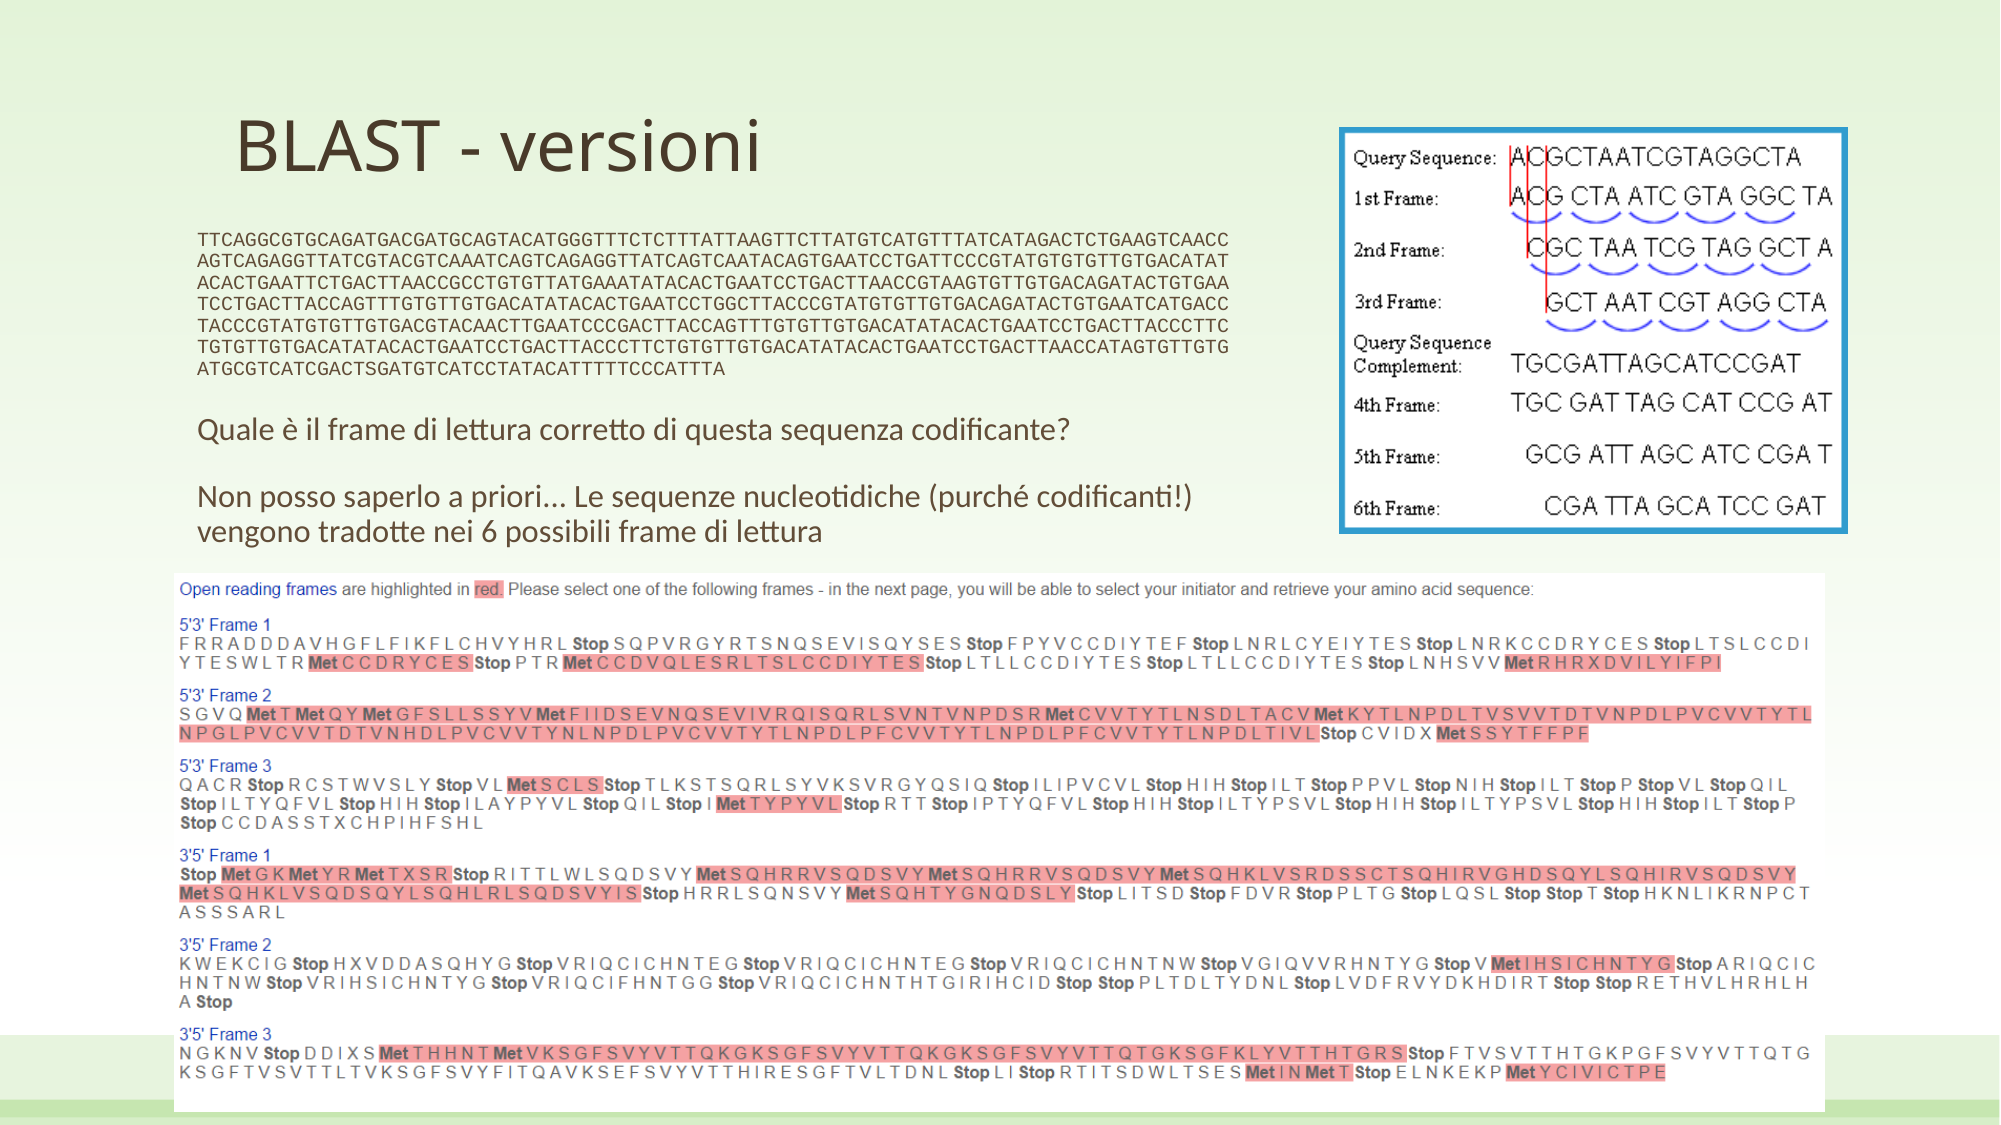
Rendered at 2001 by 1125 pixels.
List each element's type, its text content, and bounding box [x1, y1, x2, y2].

picture [1339, 127, 1848, 534]
title BLAST - versioni [219, 71, 1780, 195]
picture [174, 573, 1825, 1112]
list TTCAGGCGTGCAGATGACGATGCAGTACATGGGTTTCTCTTTATTAAGTTCTTATGTCATGTTTATCATAGACTCTGAAGTCAACCAGTCAGAGGTTATCGTACGTCAAATCAGTCAGAGGTTATCAGTCAATACAGTGAATCCTGATTCCCGTATGTGTGTTGTGACATATACACTGAATTCTGACTTAACCGCCTGTGTTATGAAATATACACTGAATCCTGACTTAACCGTAAGTGTTGTGACAGATACTGTGAATCCTGACTTACCAGTTTGTGTTGTGACATATACACTGAATCCTGGCTTACCCGTATGTGTTGTGACAGATACTGTGAATCATGACCTACCCGTATGTGTTGTGACGTACAACTTGAATCCCGACTTACCAGTTTGTGTTGTGACATATACACTGAATCCTGACTTACCCTTCTGTGTTGTGACATATACACTGAATCCTGACTTACCCTTCTGTGTTGTGACATATACACTGAATCCTGACTTAACCATAGTGTTGTGATGCGTCATCGACTSGATGTCATCCTATACATTTTTCCCATTTA Quale è il frame di lettura corretto di questa sequenza codificante? Non posso saperlo a priori... Le sequenze nucleotidiche (purché codificanti!) vengono tradotte nei 6 possibili frame di lettura [174, 221, 1247, 561]
